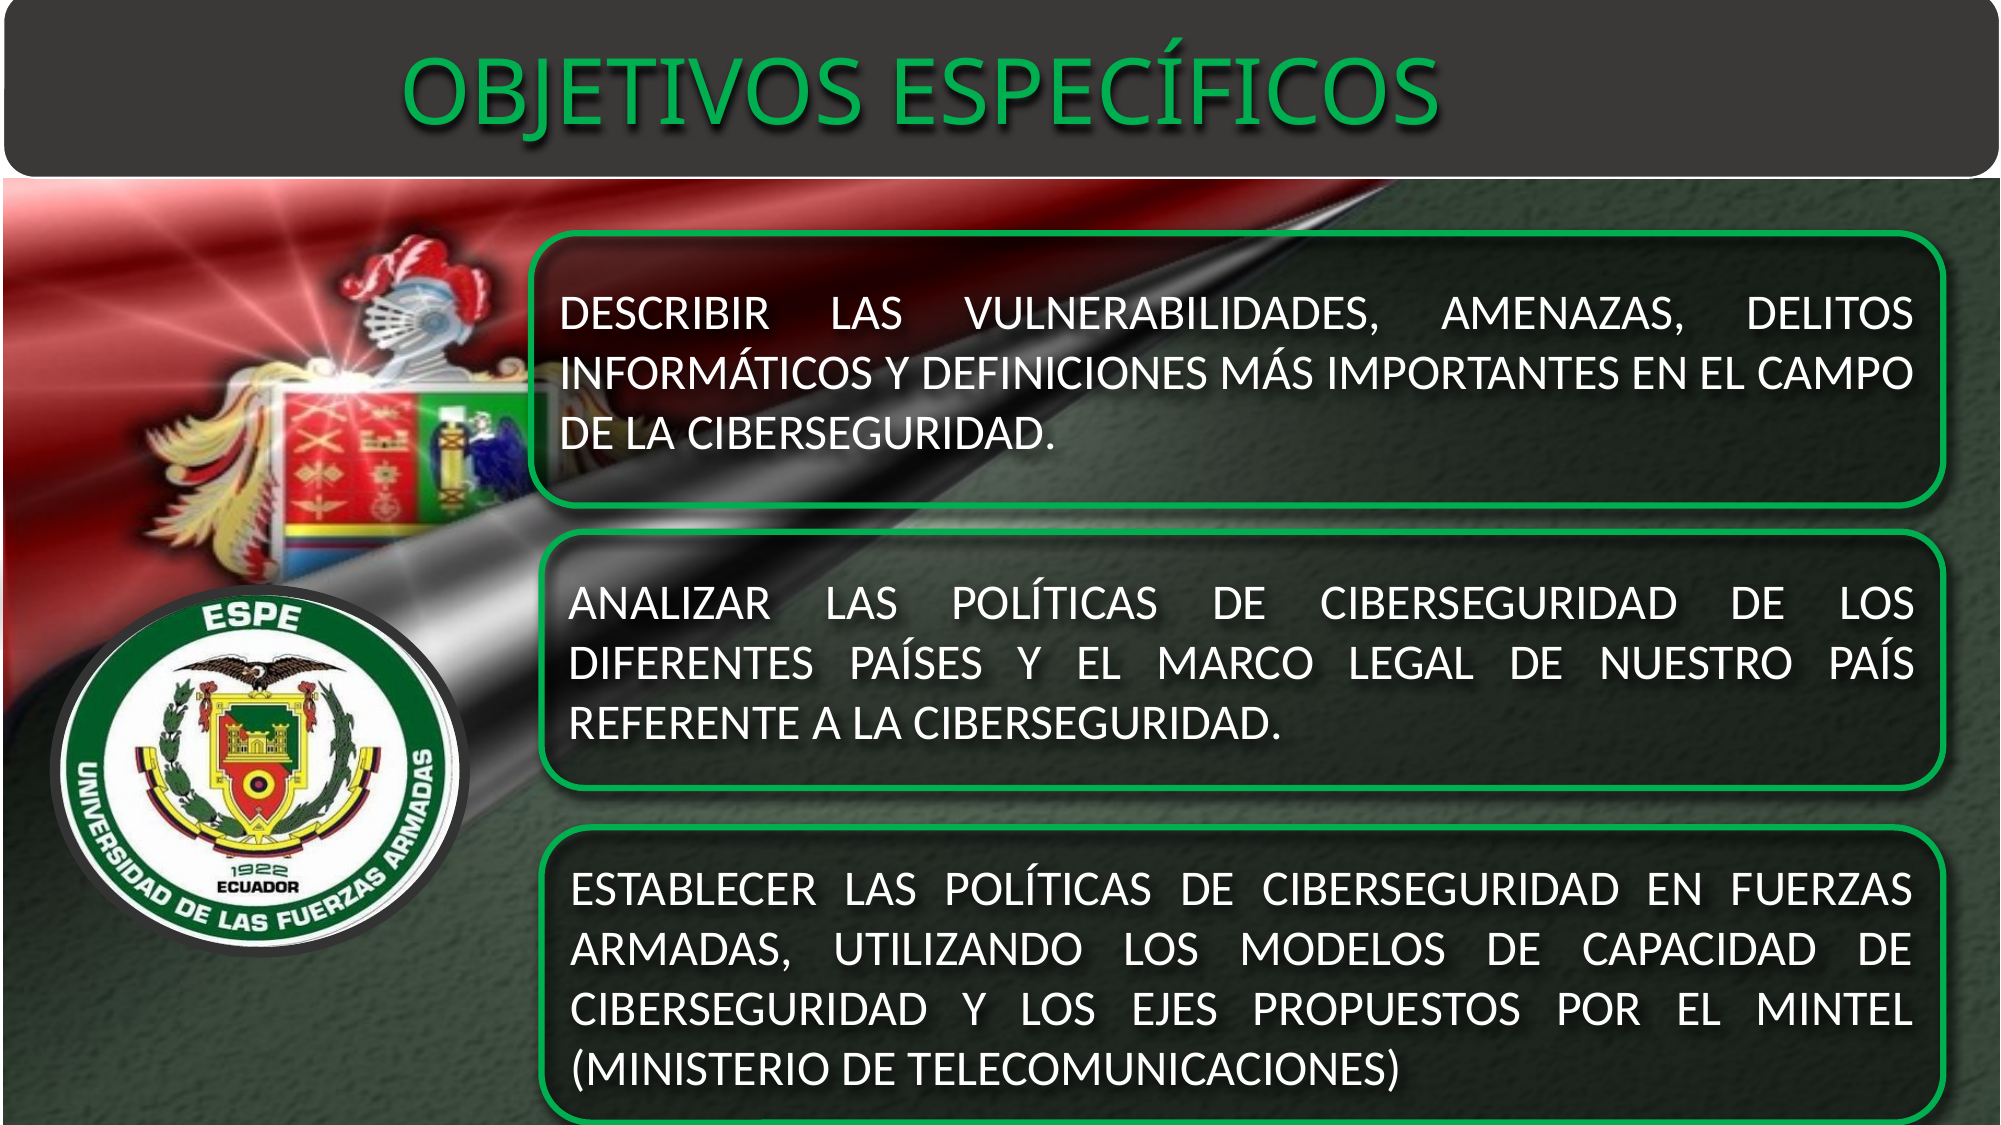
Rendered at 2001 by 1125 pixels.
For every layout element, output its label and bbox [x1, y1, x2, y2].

text_box [650, 878, 1430, 944]
picture [3, 178, 2000, 1125]
text_box [3, 0, 2000, 178]
